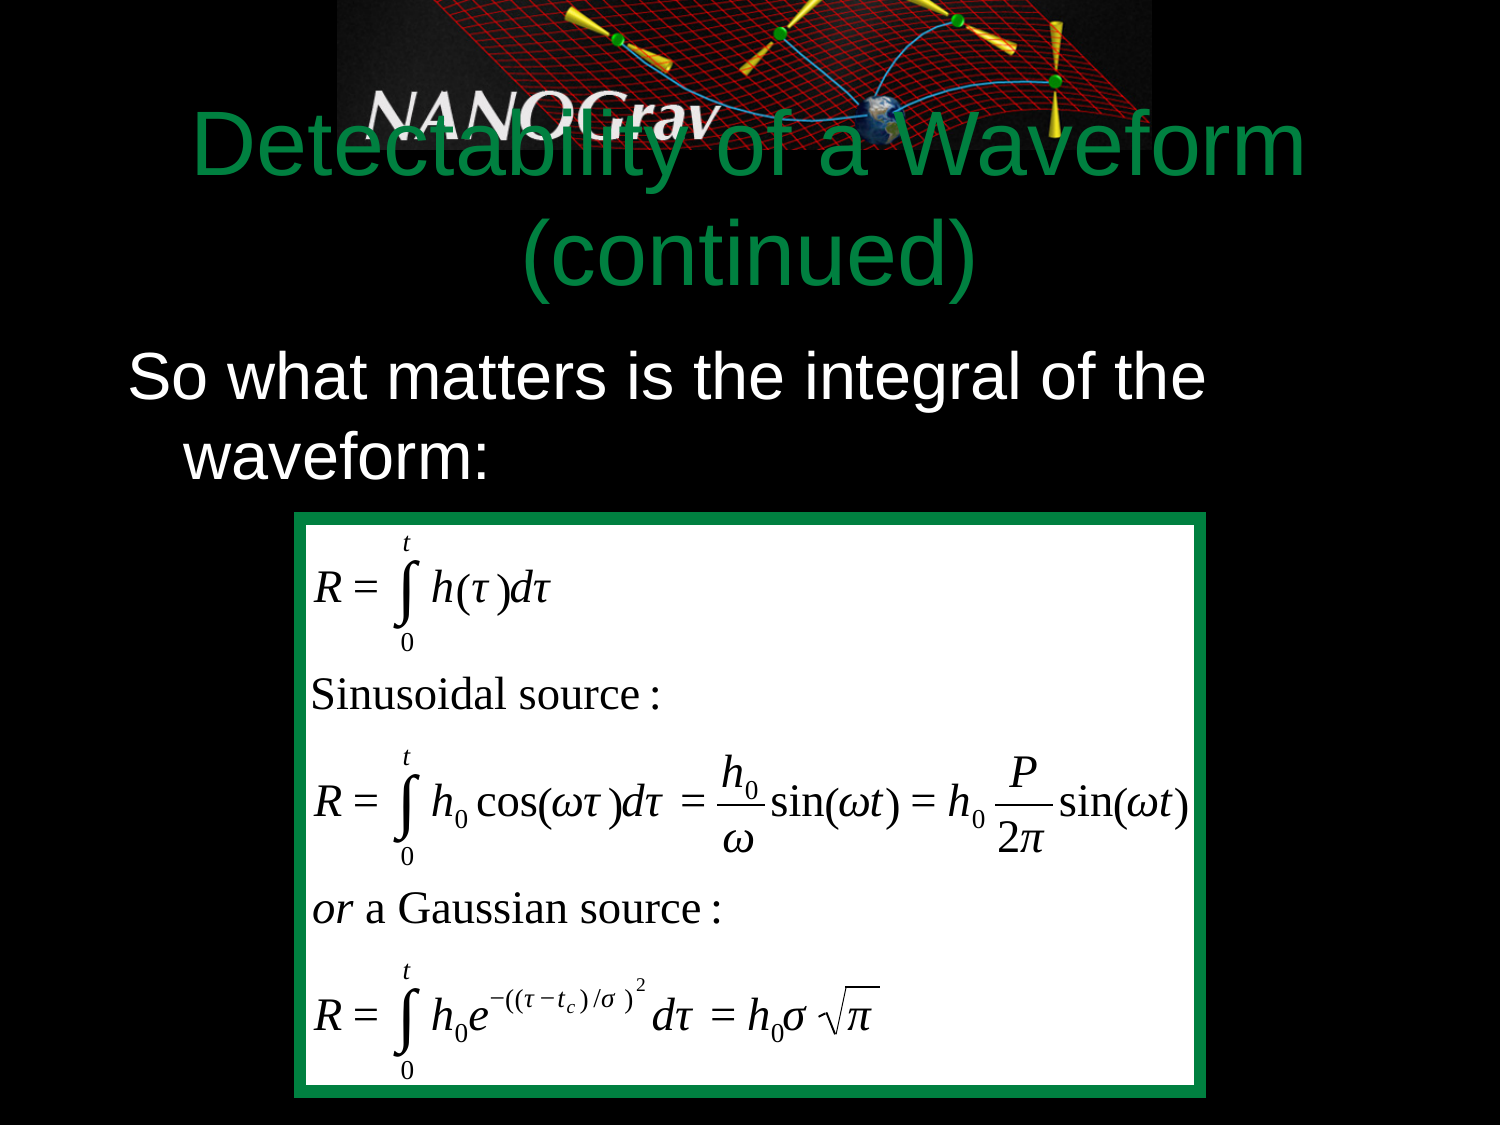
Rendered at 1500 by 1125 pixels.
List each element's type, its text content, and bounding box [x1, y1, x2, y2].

list So what matters is the integral of the waveform: [112, 324, 1388, 1001]
title Detectability of a Waveform (continued) [112, 99, 1388, 288]
picture [337, 0, 1152, 99]
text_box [305, 524, 1194, 1086]
